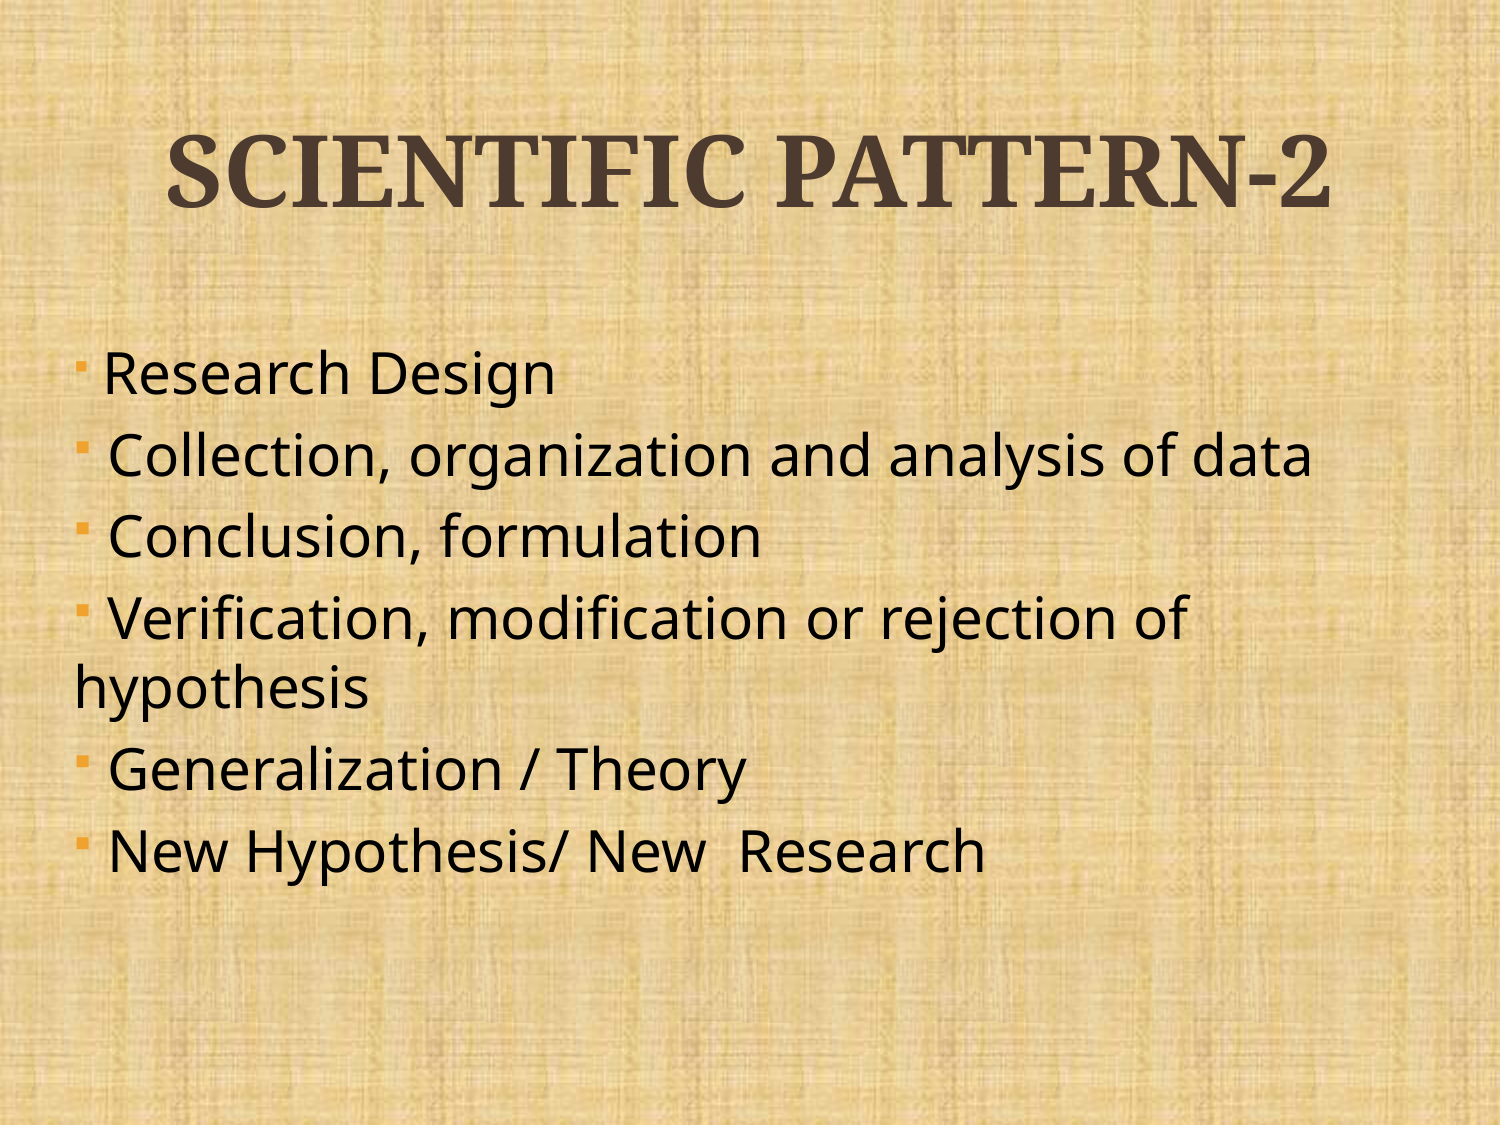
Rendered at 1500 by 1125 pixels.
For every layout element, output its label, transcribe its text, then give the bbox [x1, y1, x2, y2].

title SCIENTIFIC PATTERN-2 [112, 99, 1388, 257]
subtitle Research Design Collection, organization and analysis of data Conclusion, formulation Verification, modification or rejection of hypothesis Generalization / Theory New Hypothesis/ New Research [58, 257, 1465, 973]
picture [0, 0, 1500, 1125]
